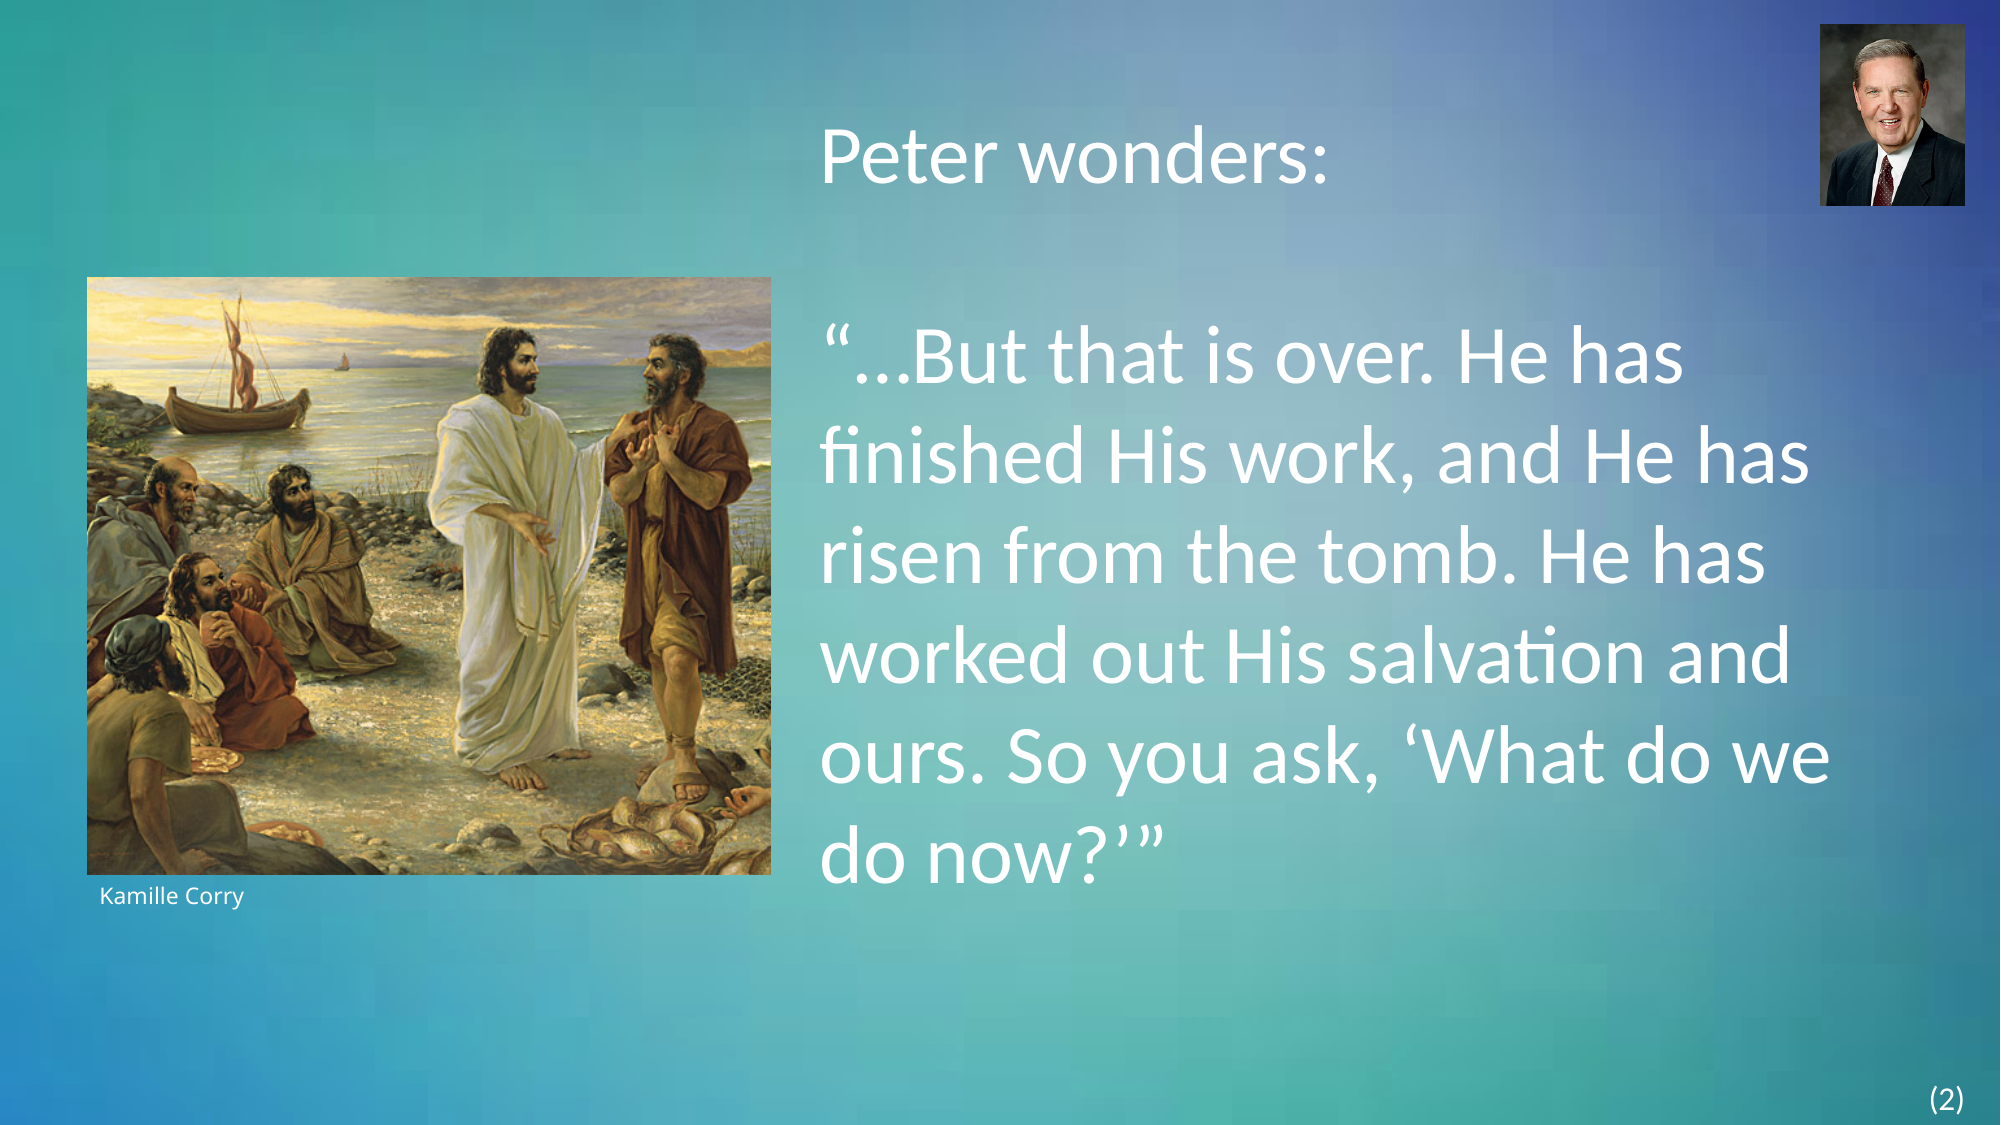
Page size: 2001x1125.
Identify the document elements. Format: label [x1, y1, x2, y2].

text_box [86, 277, 771, 918]
picture [0, 0, 2000, 1125]
